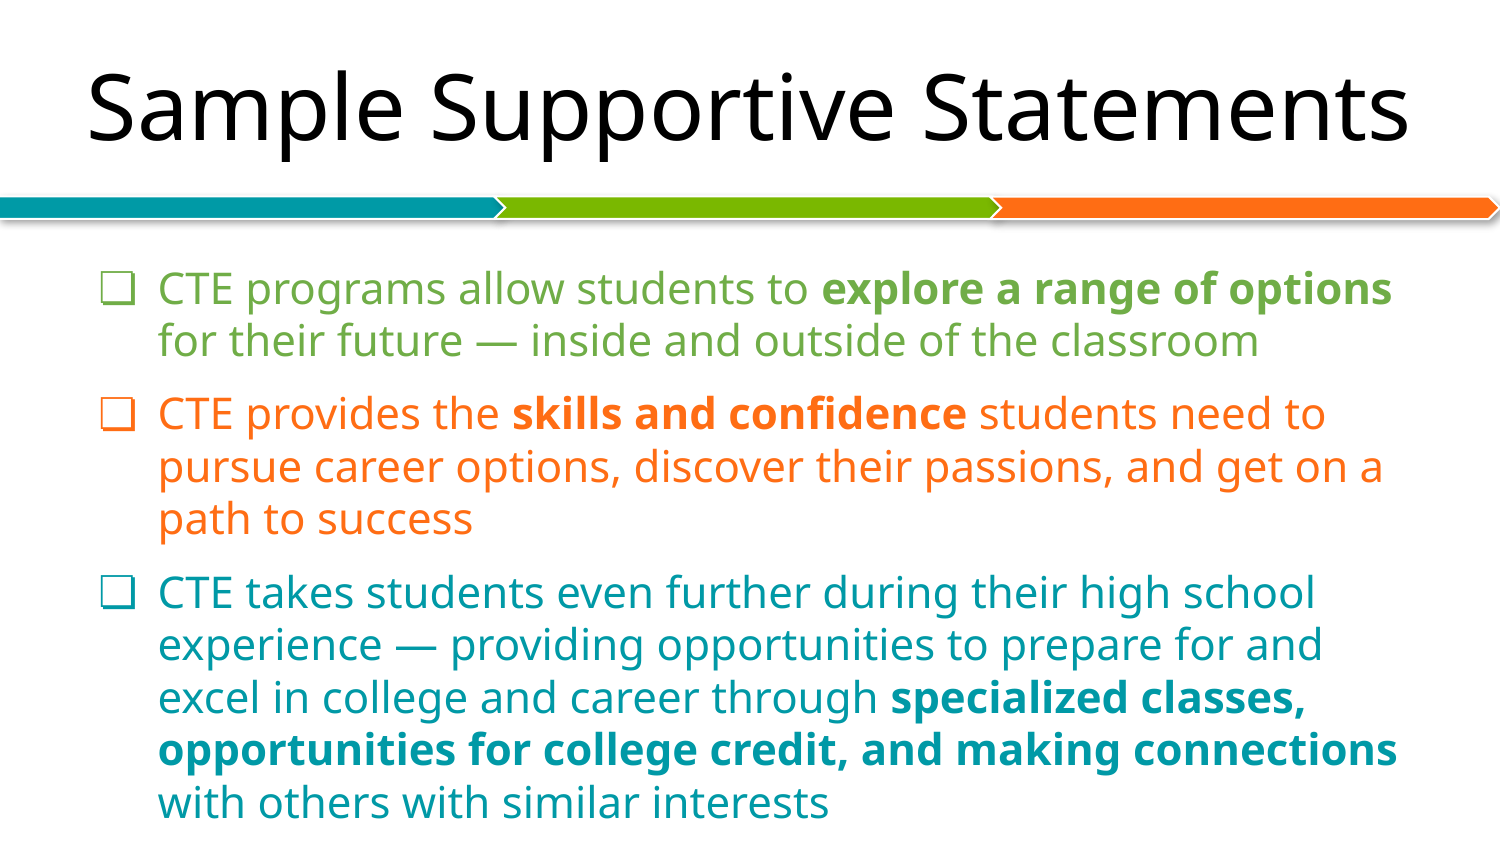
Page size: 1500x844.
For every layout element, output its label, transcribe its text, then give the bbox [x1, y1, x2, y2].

title Sample Supportive Statements [0, 28, 1500, 192]
list CTE programs allow students to explore a range of options for their future — inside and outside of the classroom CTE provides the skills and confidence students need to pursue career options, discover their passions, and get on a path to success CTE takes students even further during their high school experience — providing opportunities to prepare for and excel in college and career through specialized classes, opportunities for college credit, and making connections with others with similar interests [67, 252, 1433, 828]
